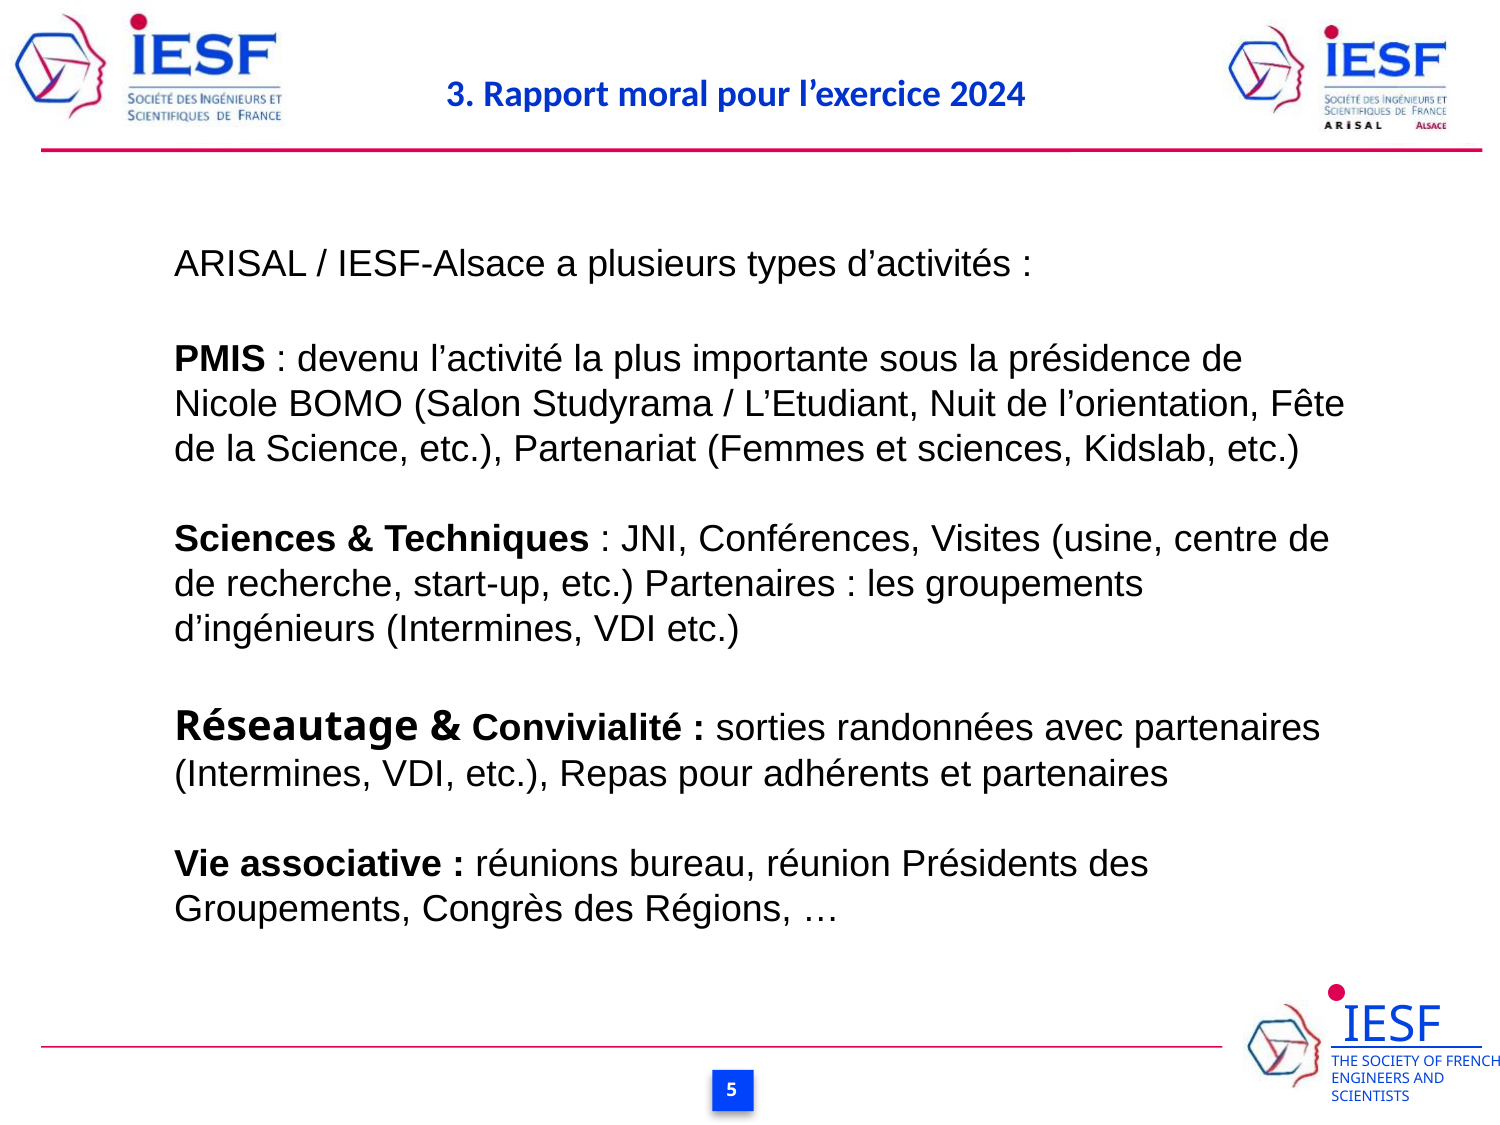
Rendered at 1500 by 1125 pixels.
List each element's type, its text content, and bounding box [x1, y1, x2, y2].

picture [1222, 18, 1453, 135]
picture [1243, 1000, 1327, 1093]
picture [9, 0, 287, 148]
text_box 3. Rapport moral pour l’exercice 2024 [431, 54, 1069, 121]
text_box ARISAL / IESF-Alsace a plusieurs types d’activités : PMIS : devenu l’activité la plus importante sous la présidence de Nicole BOMO (Salon Studyrama / L’Etudiant, Nuit de l’orientation, Fête de la Science, etc.), Partenariat (Femmes et sciences, Kidslab, etc.) Sciences & Techniques : JNI, Conférences, Visites (usine, centre de de recherche, start-up, etc.) Partenaires : les groupements d’ingénieurs (Intermines, VDI etc.) Réseautage & Convivialité : sorties randonnées avec partenaires (Intermines, VDI, etc.), Repas pour adhérents et partenaires Vie associative : réunions bureau, réunion Présidents des Groupements, Congrès des Régions, … [159, 231, 1365, 937]
